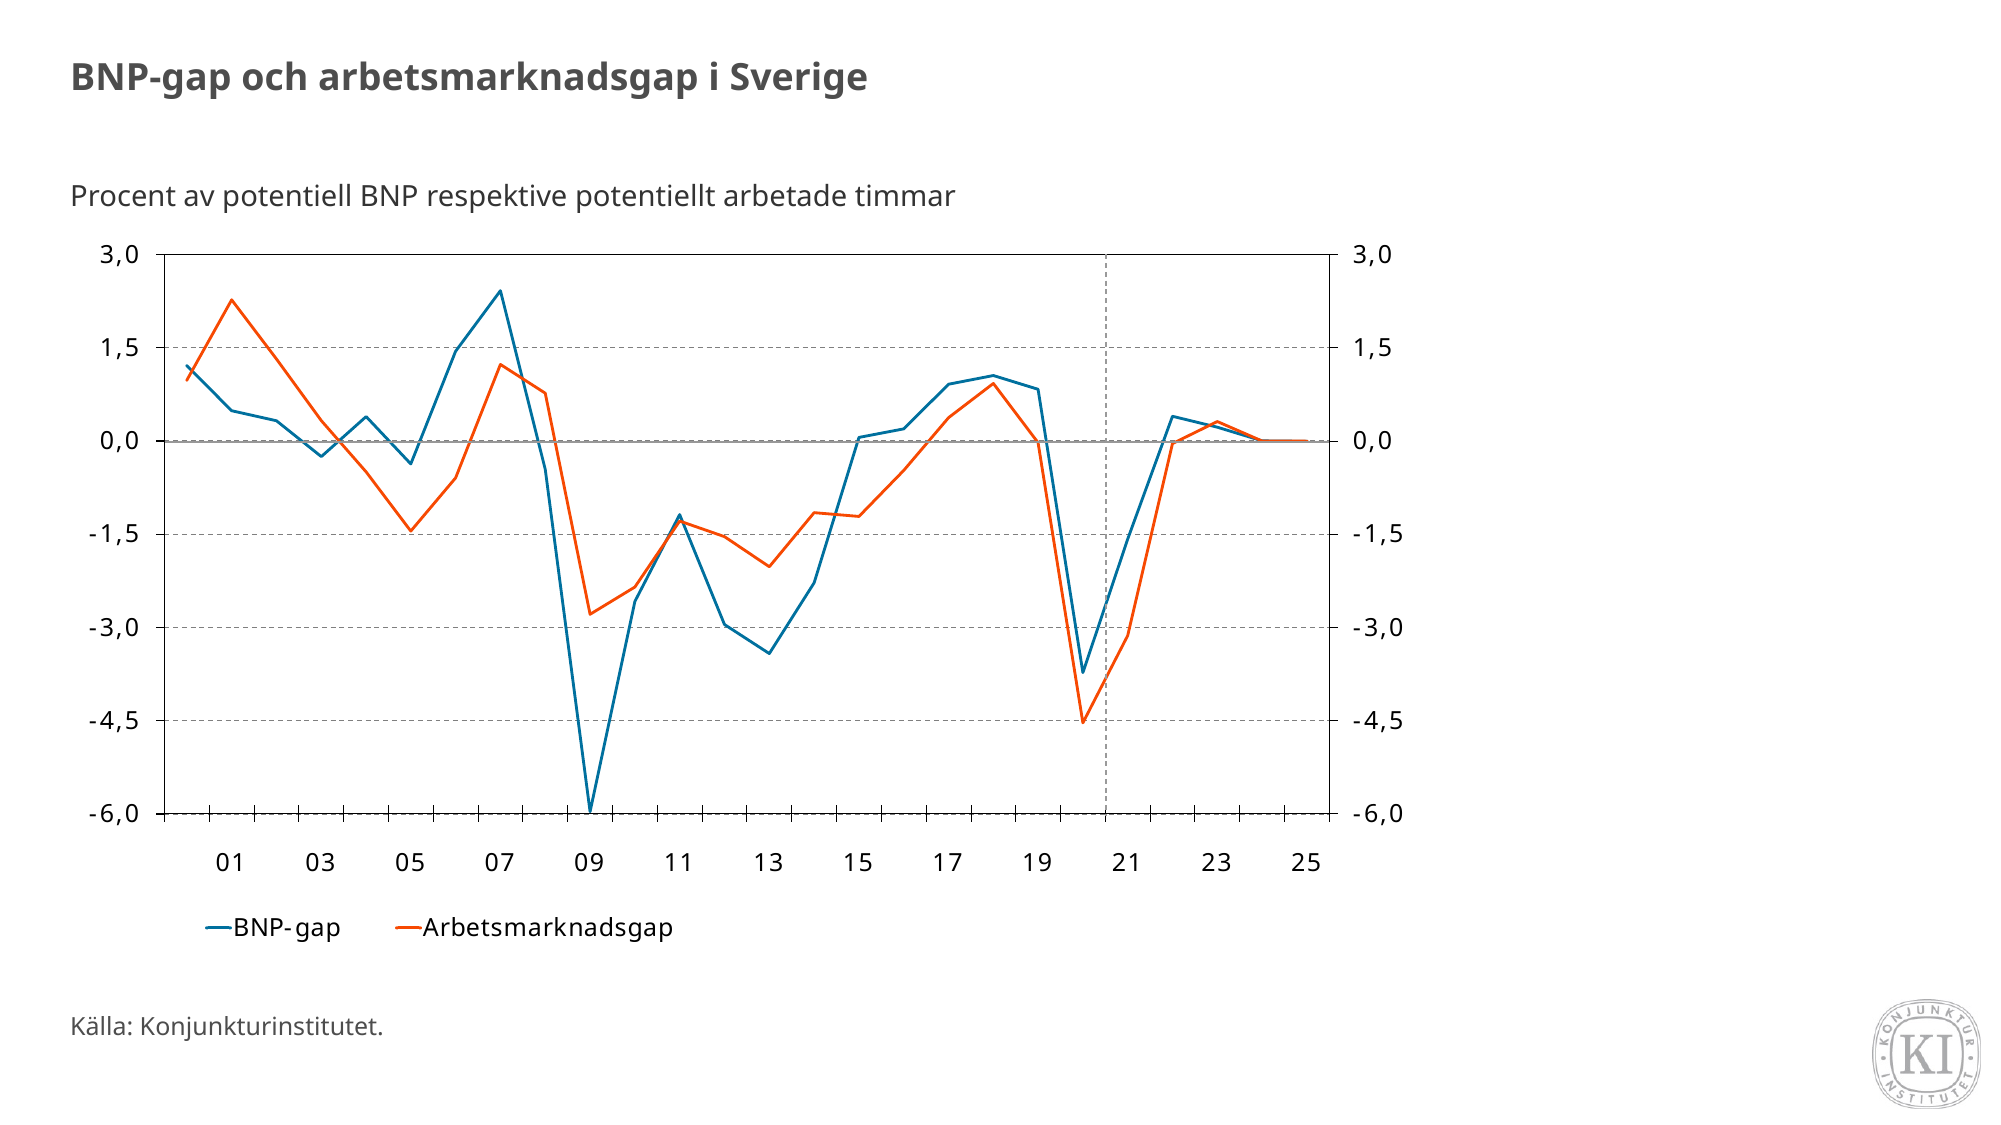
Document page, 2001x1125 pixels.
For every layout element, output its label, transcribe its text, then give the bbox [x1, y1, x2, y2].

title BNP-gap och arbetsmarknadsgap i Sverige [55, 45, 1476, 128]
picture [1872, 999, 1981, 1109]
list Procent av potentiell BNP respektive potentiellt arbetade timmar [55, 137, 1476, 220]
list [72, 228, 1494, 965]
subtitle Källa: Konjunkturinstitutet. [55, 1003, 1476, 1106]
